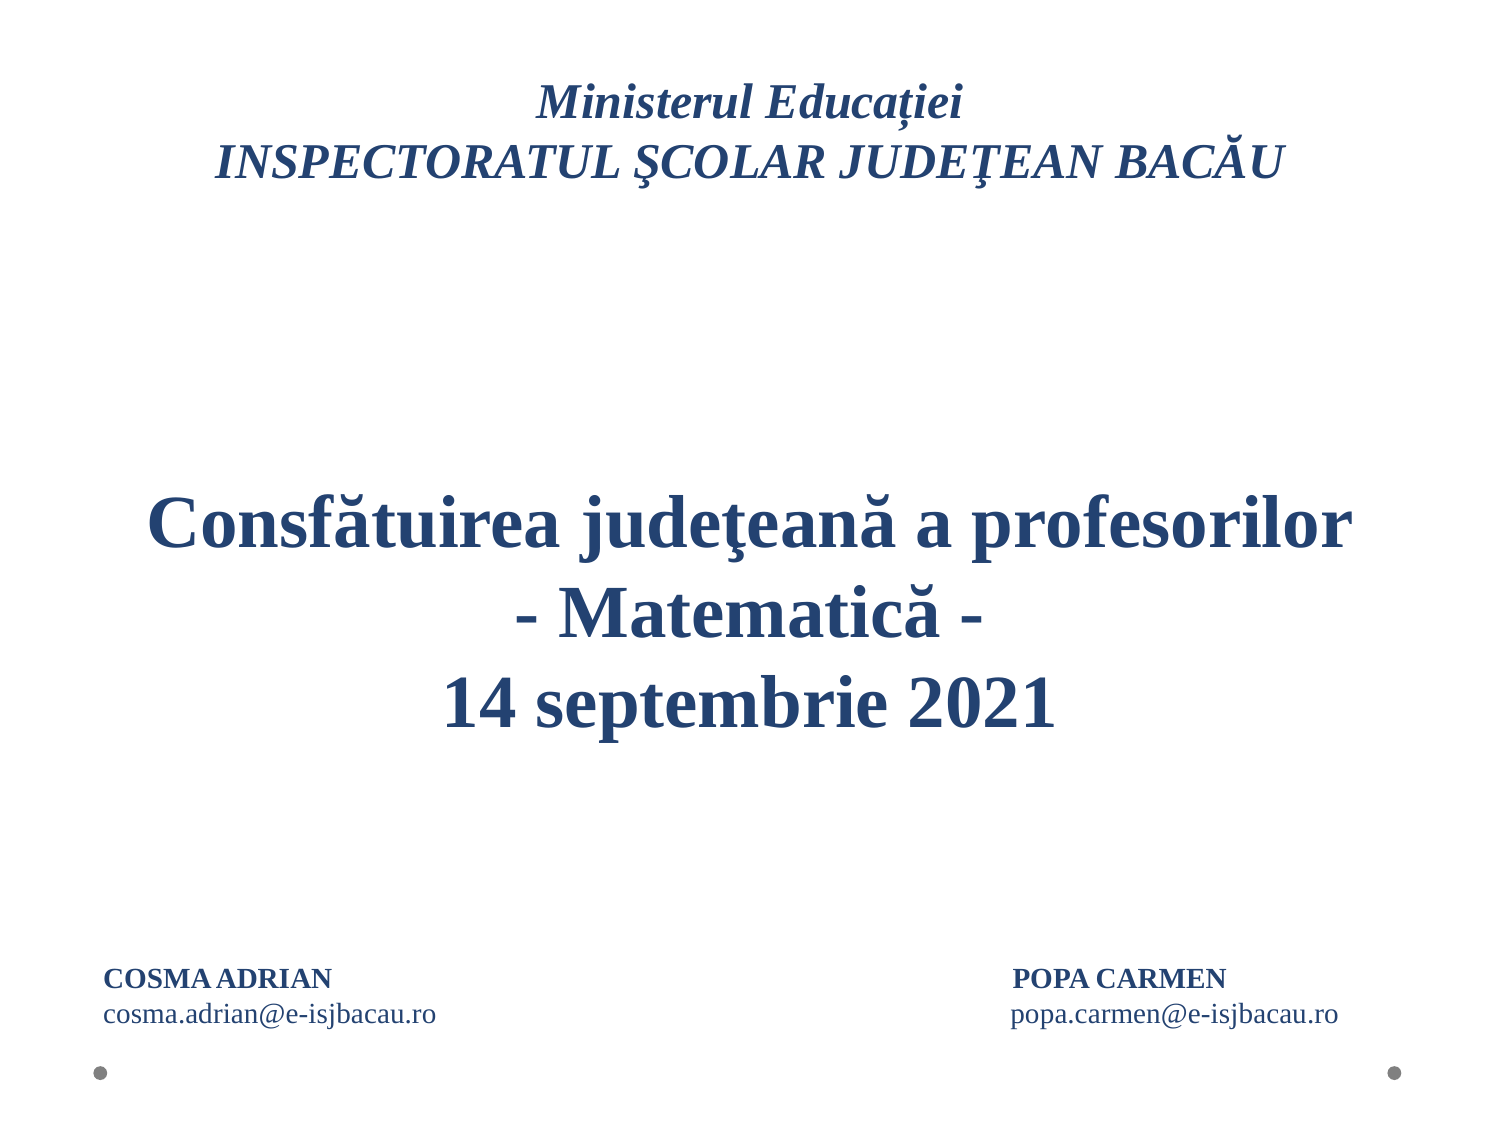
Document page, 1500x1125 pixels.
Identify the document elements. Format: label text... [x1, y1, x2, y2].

text_box Consfătuirea judeţeană a profesorilor - Matematică - 14 septembrie 2021 [76, 398, 1424, 750]
text_box Ministerul Educației INSPECTORATUL ŞCOLAR JUDEŢEAN BACĂU [17, 30, 1483, 197]
text_box COSMA ADRIAN POPA CARMEN cosma.adrian@e-isjbacau.ro popa.carmen@e-isjbacau.ro [88, 952, 1453, 1107]
